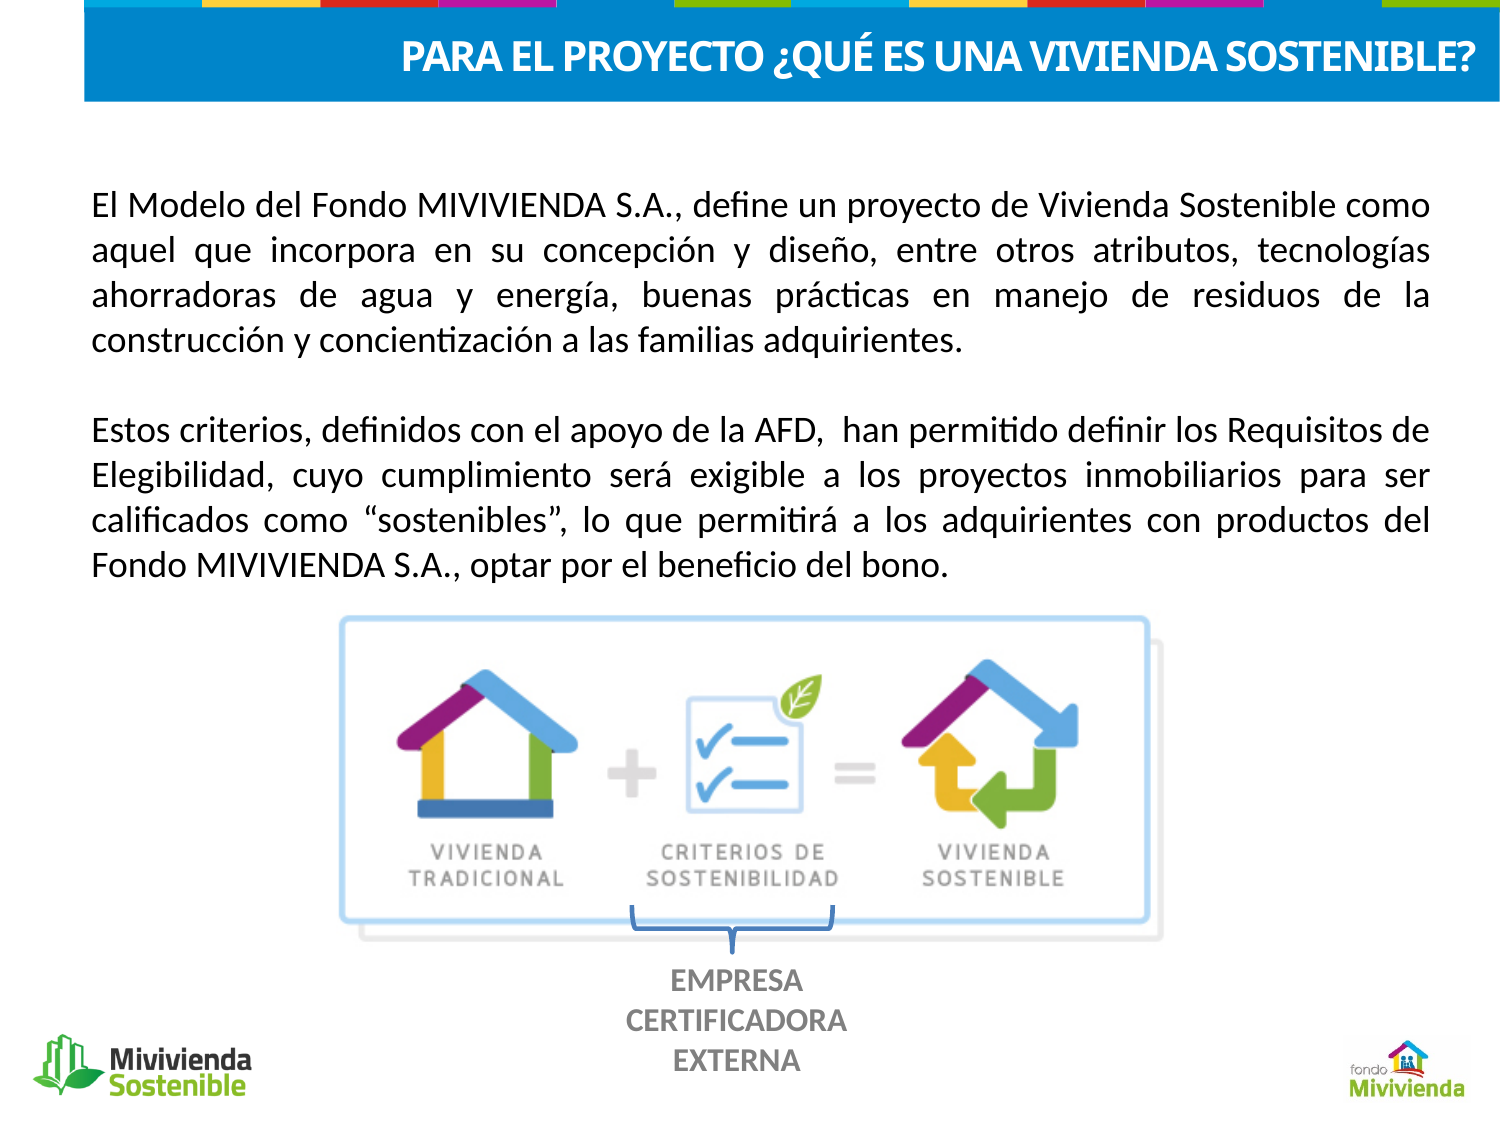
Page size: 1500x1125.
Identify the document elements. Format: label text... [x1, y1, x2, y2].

text_box El Modelo del Fondo MIVIVIENDA S.A., define un proyecto de Vivienda Sostenible como aquel que incorpora en su concepción y diseño, entre otros atributos, tecnologías ahorradoras de agua y energía, buenas prácticas en manejo de residuos de la construcción y concientización a las familias adquirientes. Estos criterios, definidos con el apoyo de la AFD, han permitido definir los Requisitos de Elegibilidad, cuyo cumplimiento será exigible a los proyectos inmobiliarios para ser calificados como “sostenibles”, lo que permitirá a los adquirientes con productos del Fondo MIVIVIENDA S.A., optar por el beneficio del bono. [76, 172, 1447, 593]
text_box PARA EL PROYECTO ¿QUÉ ES UNA VIVIENDA SOSTENIBLE? [84, 7, 1500, 102]
picture [1343, 1035, 1471, 1103]
text_box EMPRESA CERTIFICADORA EXTERNA [525, 955, 949, 1086]
picture [336, 609, 1169, 947]
picture [29, 1028, 255, 1107]
